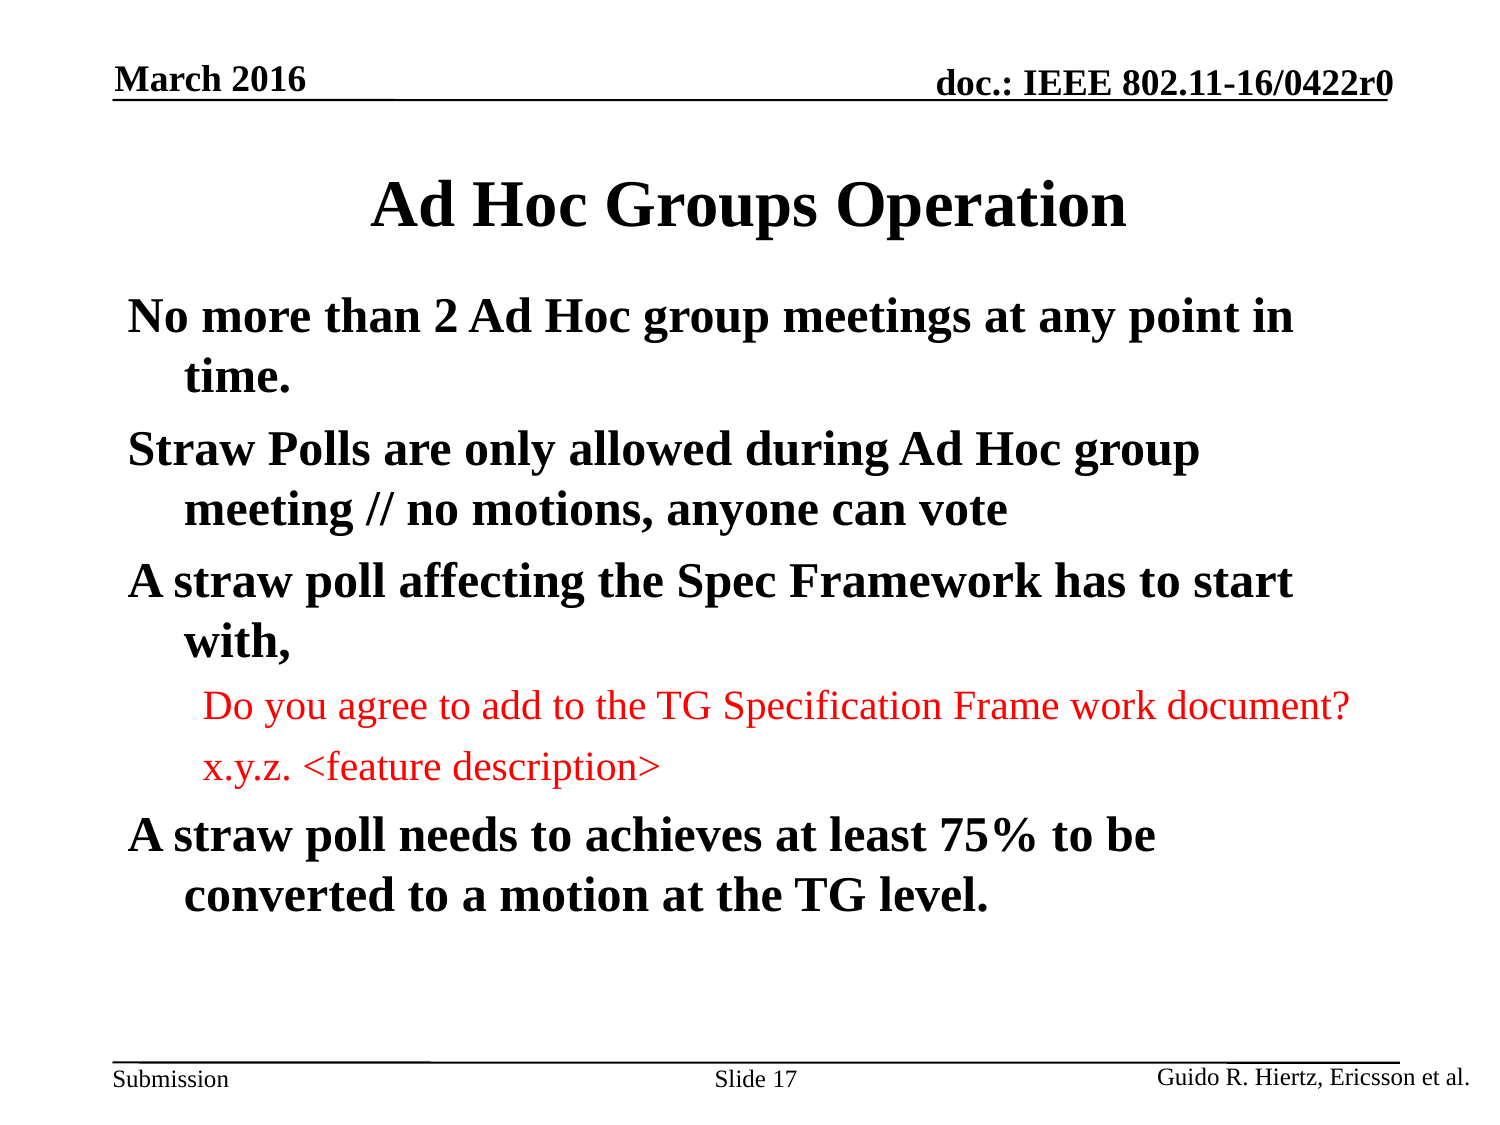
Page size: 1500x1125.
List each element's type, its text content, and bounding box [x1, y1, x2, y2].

footer Guido R. Hiertz, Ericsson et al. [1066, 1059, 1471, 1095]
title Ad Hoc Groups Operation [112, 112, 1388, 274]
list No more than 2 Ad Hoc group meetings at any point in time. Straw Polls are only allowed during Ad Hoc group meeting // no motions, anyone can vote A straw poll affecting the Spec Framework has to start with, Do you agree to add to the TG Specification Frame work document? x.y.z. <feature description> A straw poll needs to achieves at least 75% to be converted to a motion at the TG level. [112, 274, 1388, 951]
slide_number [114, 54, 540, 100]
slide_number Slide 17 [712, 1061, 800, 1123]
